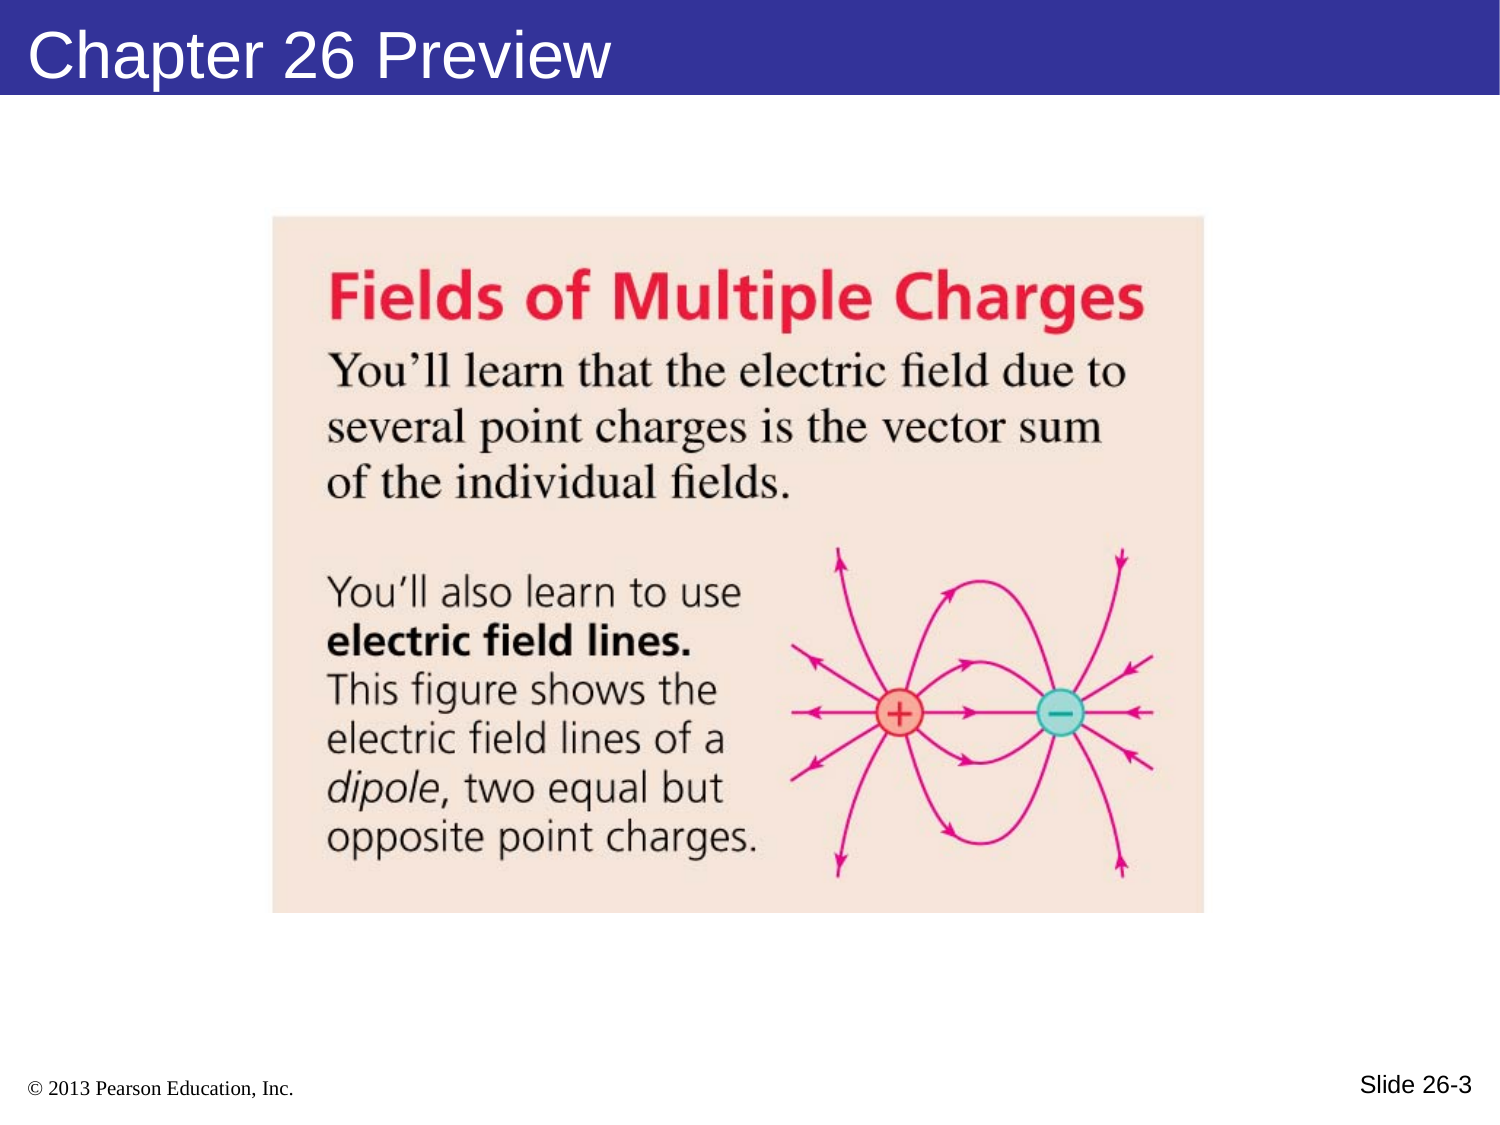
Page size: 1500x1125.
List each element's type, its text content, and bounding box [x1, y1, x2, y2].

picture [264, 207, 1213, 913]
title Chapter 26 Preview [12, 32, 1363, 73]
text_box Slide 26-3 [1287, 1064, 1488, 1103]
